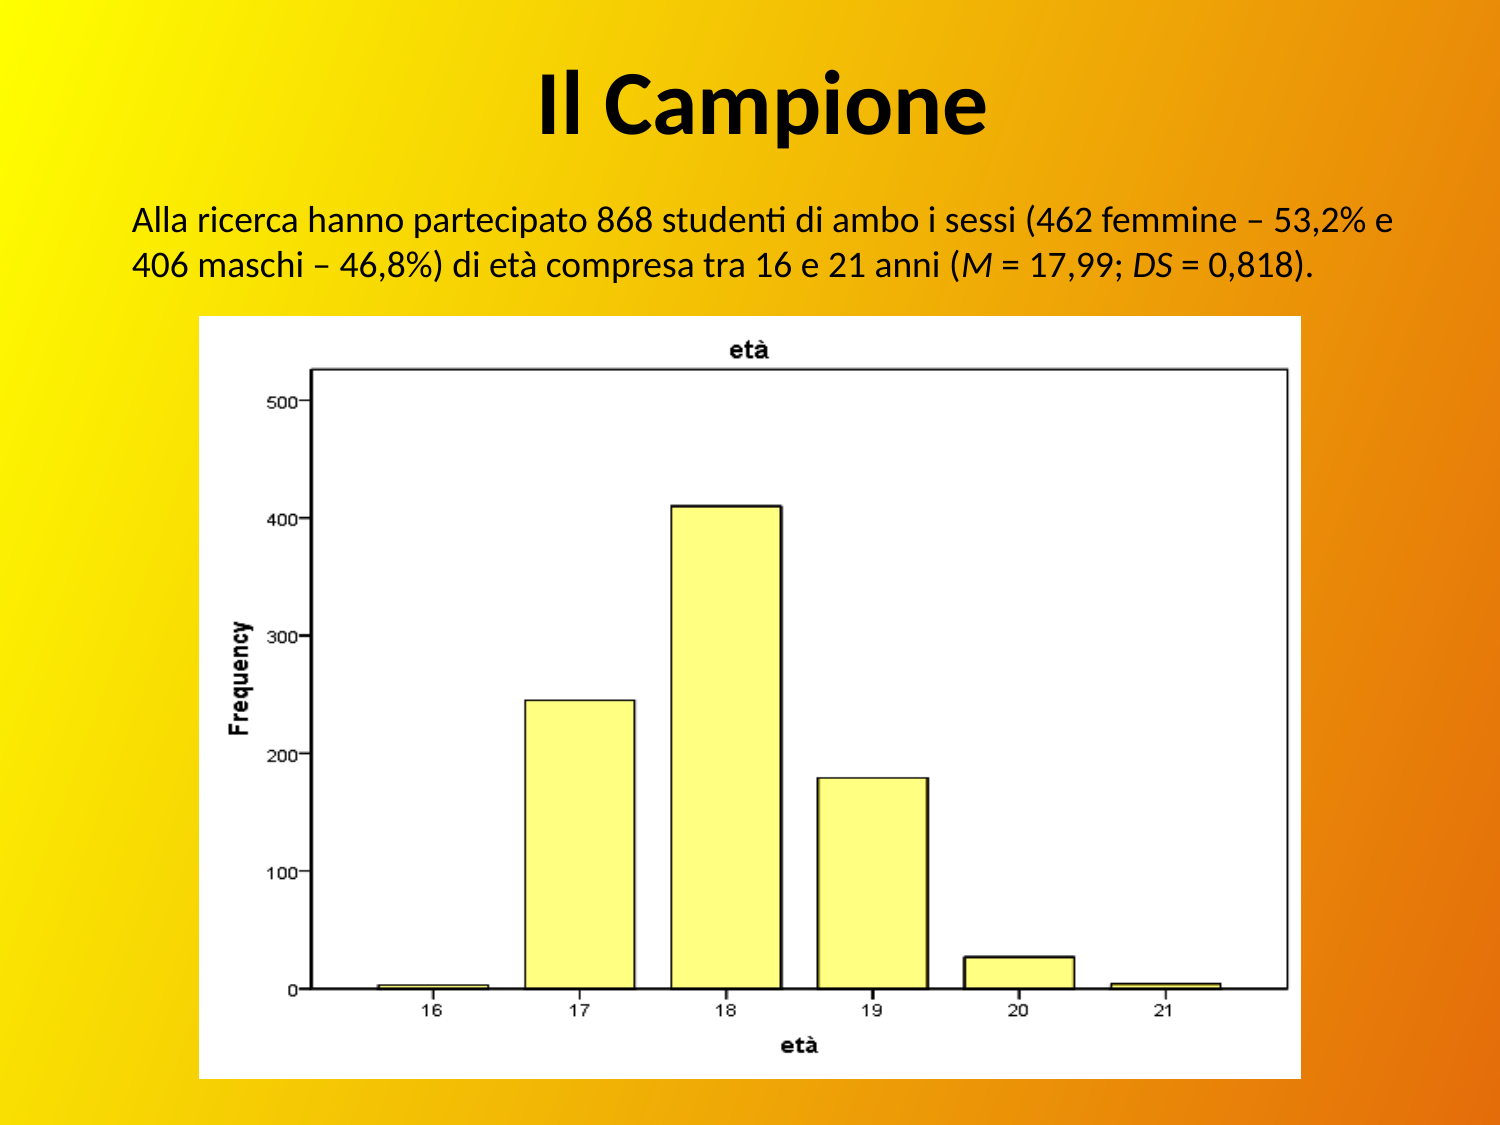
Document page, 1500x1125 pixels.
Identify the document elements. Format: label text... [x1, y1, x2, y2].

text_box Il Campione [292, 35, 1254, 160]
picture [198, 316, 1301, 1079]
text_box Alla ricerca hanno partecipato 868 studenti di ambo i sessi (462 femmine – 53,2% e 406 maschi – 46,8%) di età compresa tra 16 e 21 anni (M = 17,99; DS = 0,818). [117, 187, 1430, 293]
